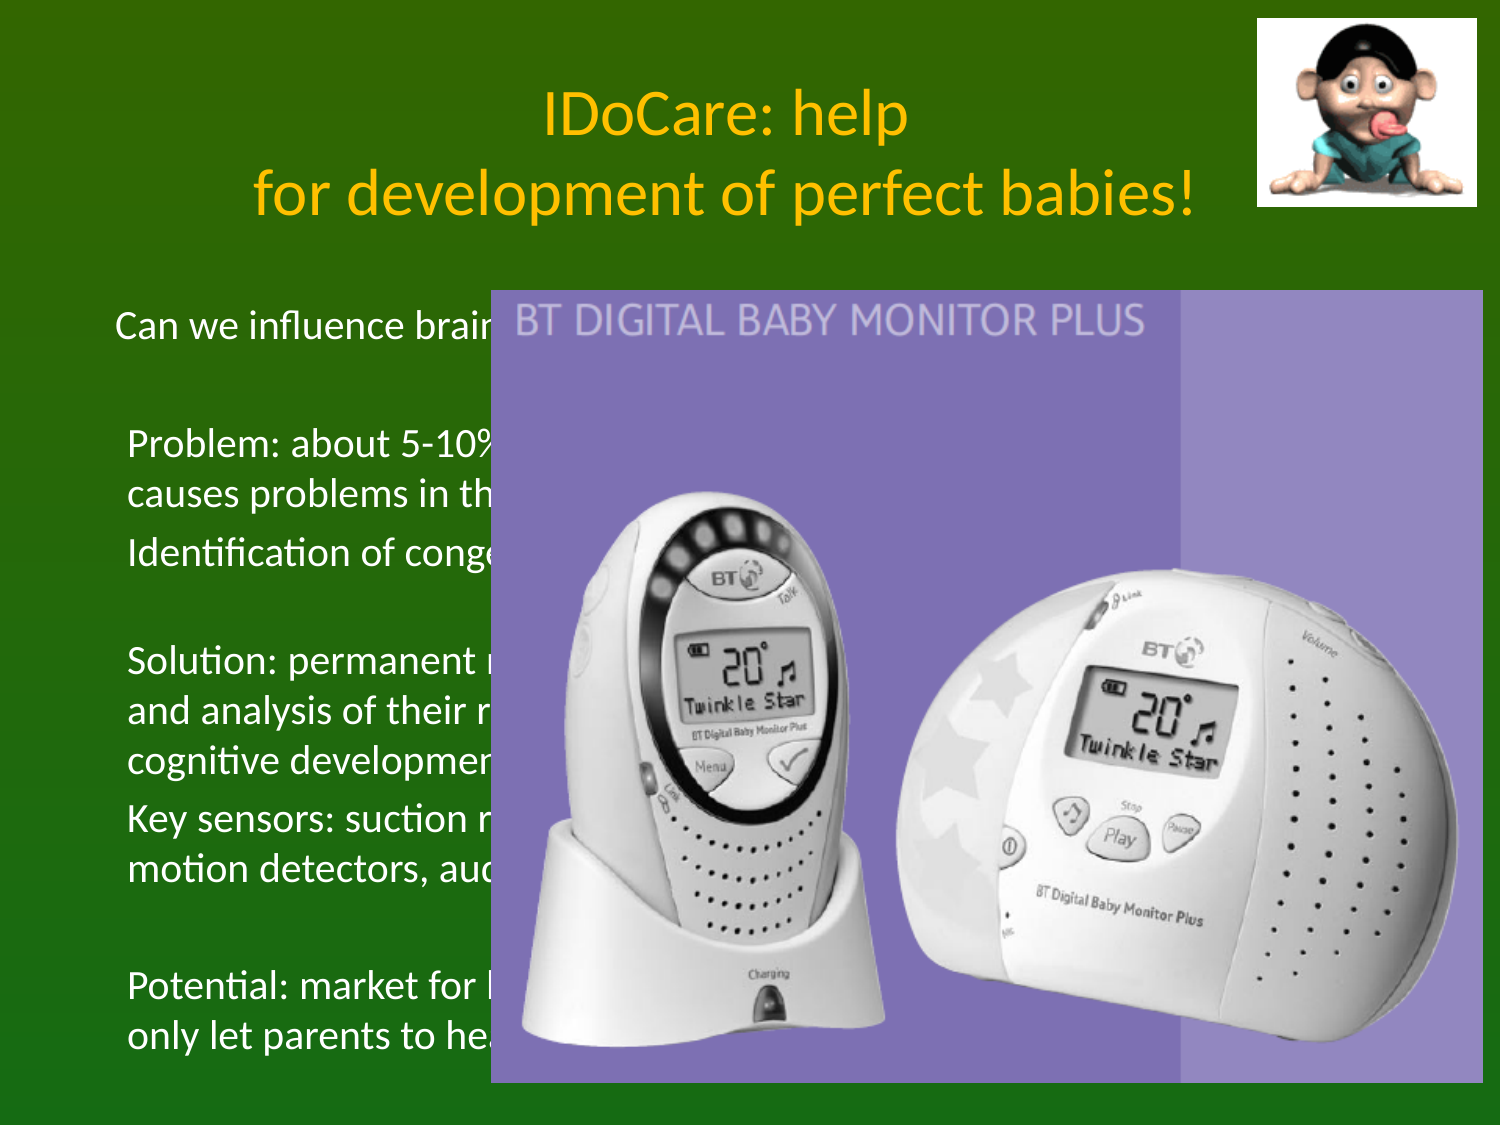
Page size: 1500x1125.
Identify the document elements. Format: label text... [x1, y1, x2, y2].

title IDoCare: help for development of perfect babies! [112, 78, 1341, 220]
subtitle Can we influence brain development in beneficial way? [100, 290, 489, 374]
picture [491, 289, 1483, 1083]
text_box Problem: about 5-10% of all children have a developmental disability that causes problems in their speech and language development. Identification of congenital hearing loss in USA is at 2½ years of age! Solution: permanent monitoring of babies in the crib, stimulation, recording and analysis of their responses, providing guideline for their perceptual and cognitive development, calling an expert help if needed. Key sensors: suction response (basic method in developmental psychology), motion detectors, auditory and visual monitoring. Potential: market for baby monitors (Sony, BT...) is billions of $; so far they only let parents to hear or see the baby and play ambient music. [112, 408, 486, 1083]
picture [1257, 18, 1477, 207]
